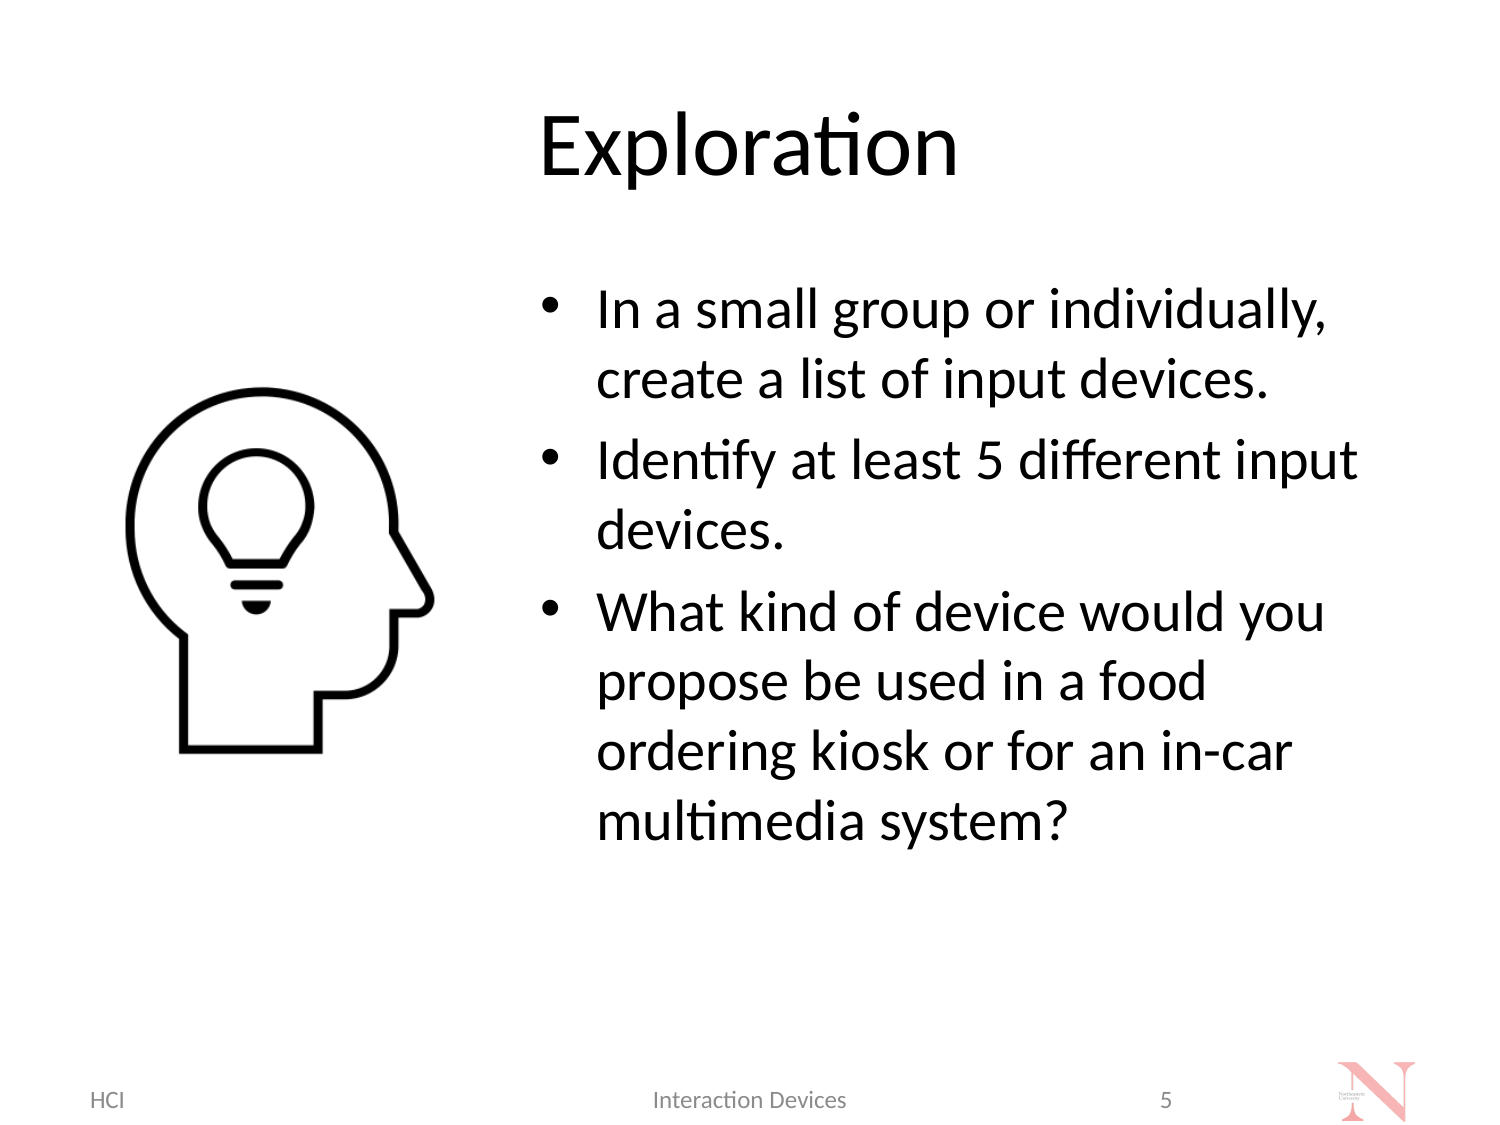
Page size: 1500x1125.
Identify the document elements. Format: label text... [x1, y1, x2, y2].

title Exploration [75, 45, 1425, 233]
list In a small group or individually, create a list of input devices. Identify at least 5 different input devices. What kind of device would you propose be used in a food ordering kiosk or for an in-car multimedia system? [525, 262, 1425, 1005]
slide_number 5 [1074, 1074, 1188, 1122]
slide_number HCI [75, 1074, 425, 1122]
title Display Technologies [1338, 1062, 1415, 1122]
picture [62, 362, 498, 798]
footer Interaction Devices [512, 1074, 988, 1122]
